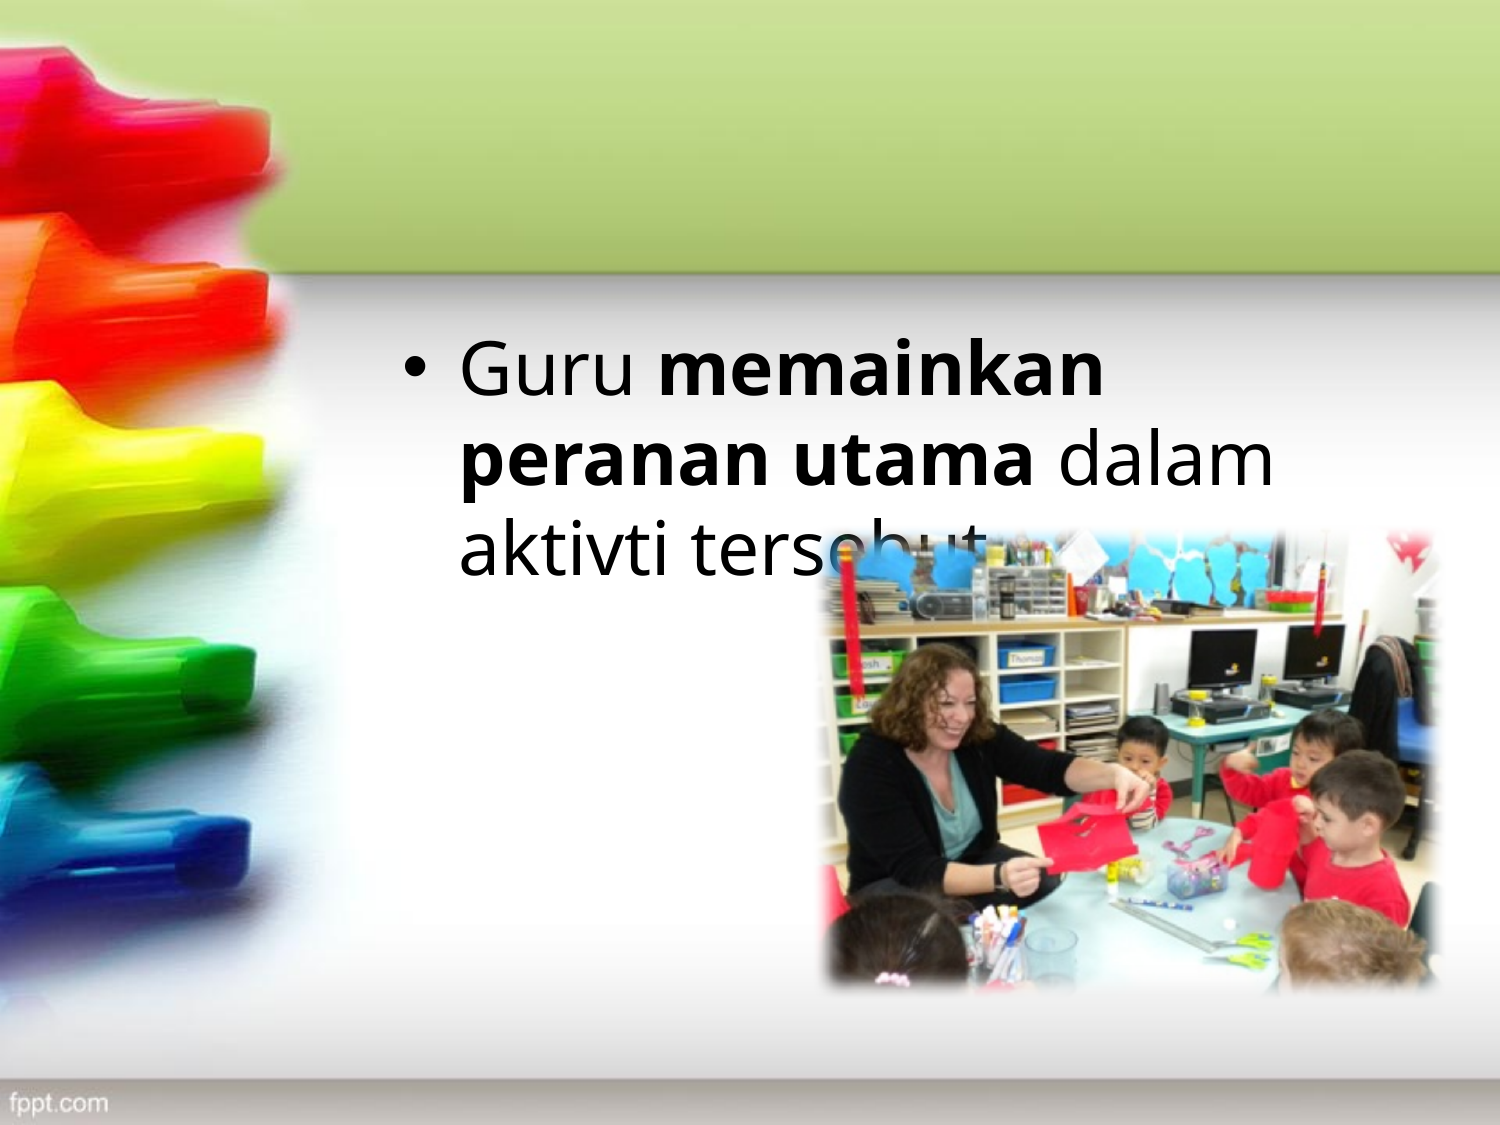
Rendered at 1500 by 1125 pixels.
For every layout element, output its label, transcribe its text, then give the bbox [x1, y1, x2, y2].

picture [0, 0, 1500, 1125]
list Guru memainkan peranan utama dalam aktivti tersebut [387, 312, 1425, 1005]
